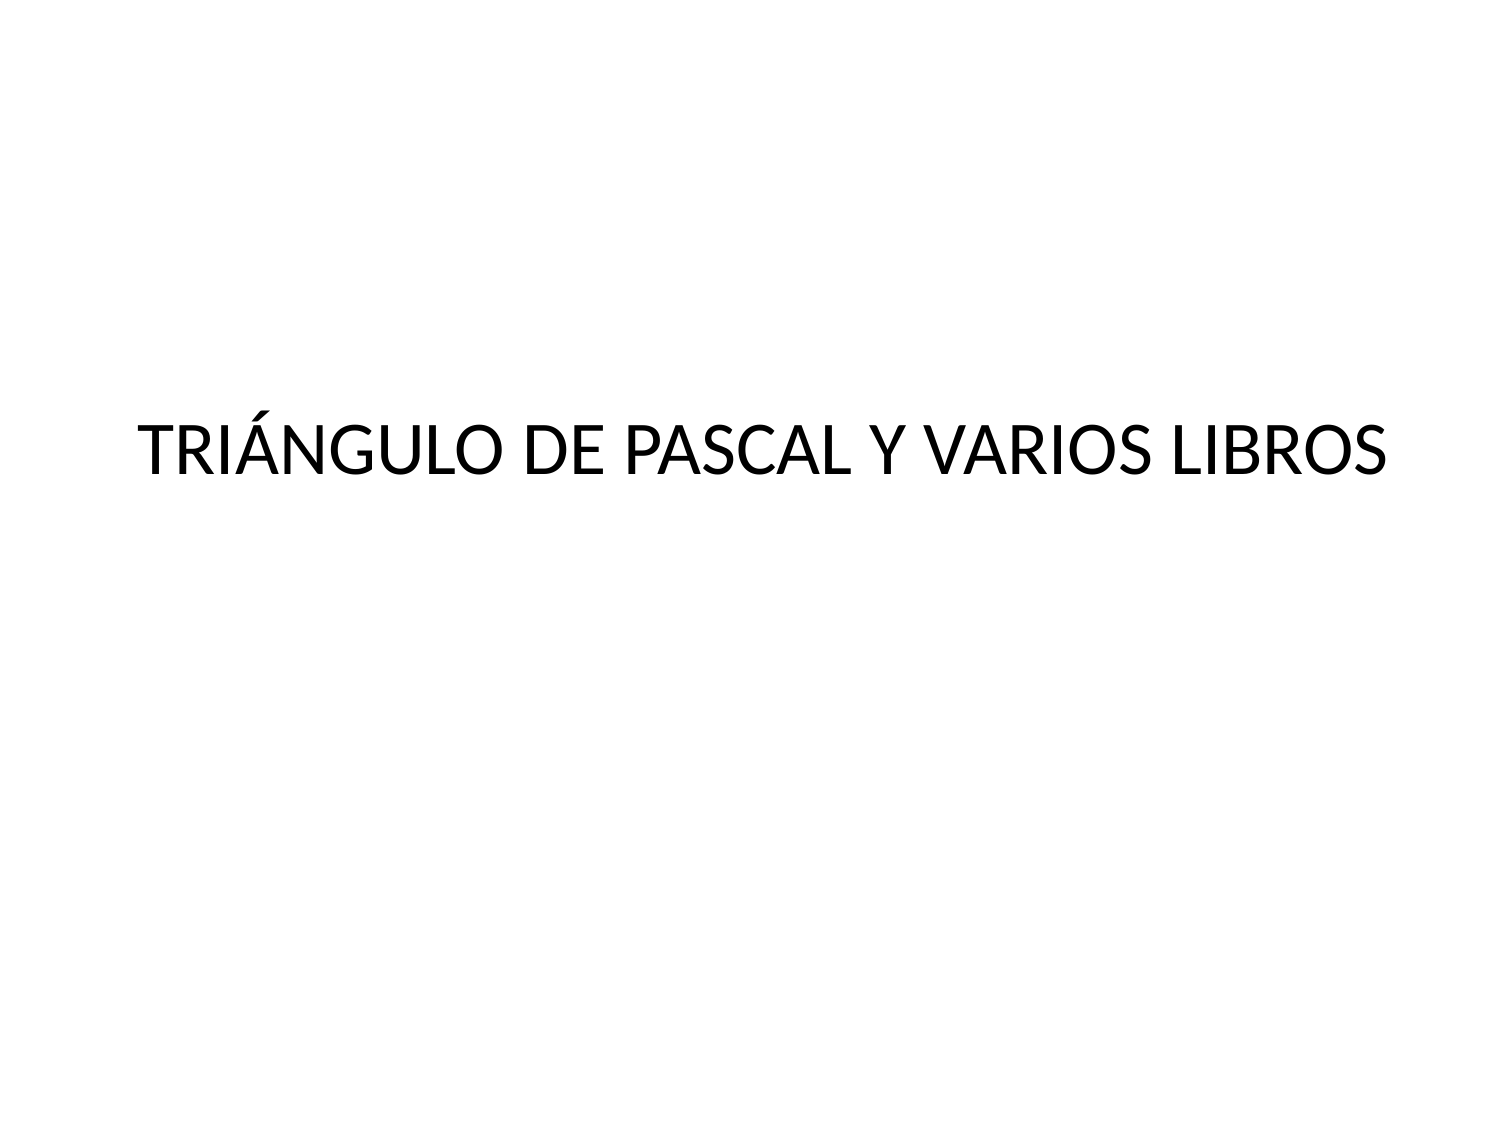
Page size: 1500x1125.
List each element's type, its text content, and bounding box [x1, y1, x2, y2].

title TRIÁNGULO DE PASCAL Y VARIOS LIBROS [88, 349, 1439, 538]
